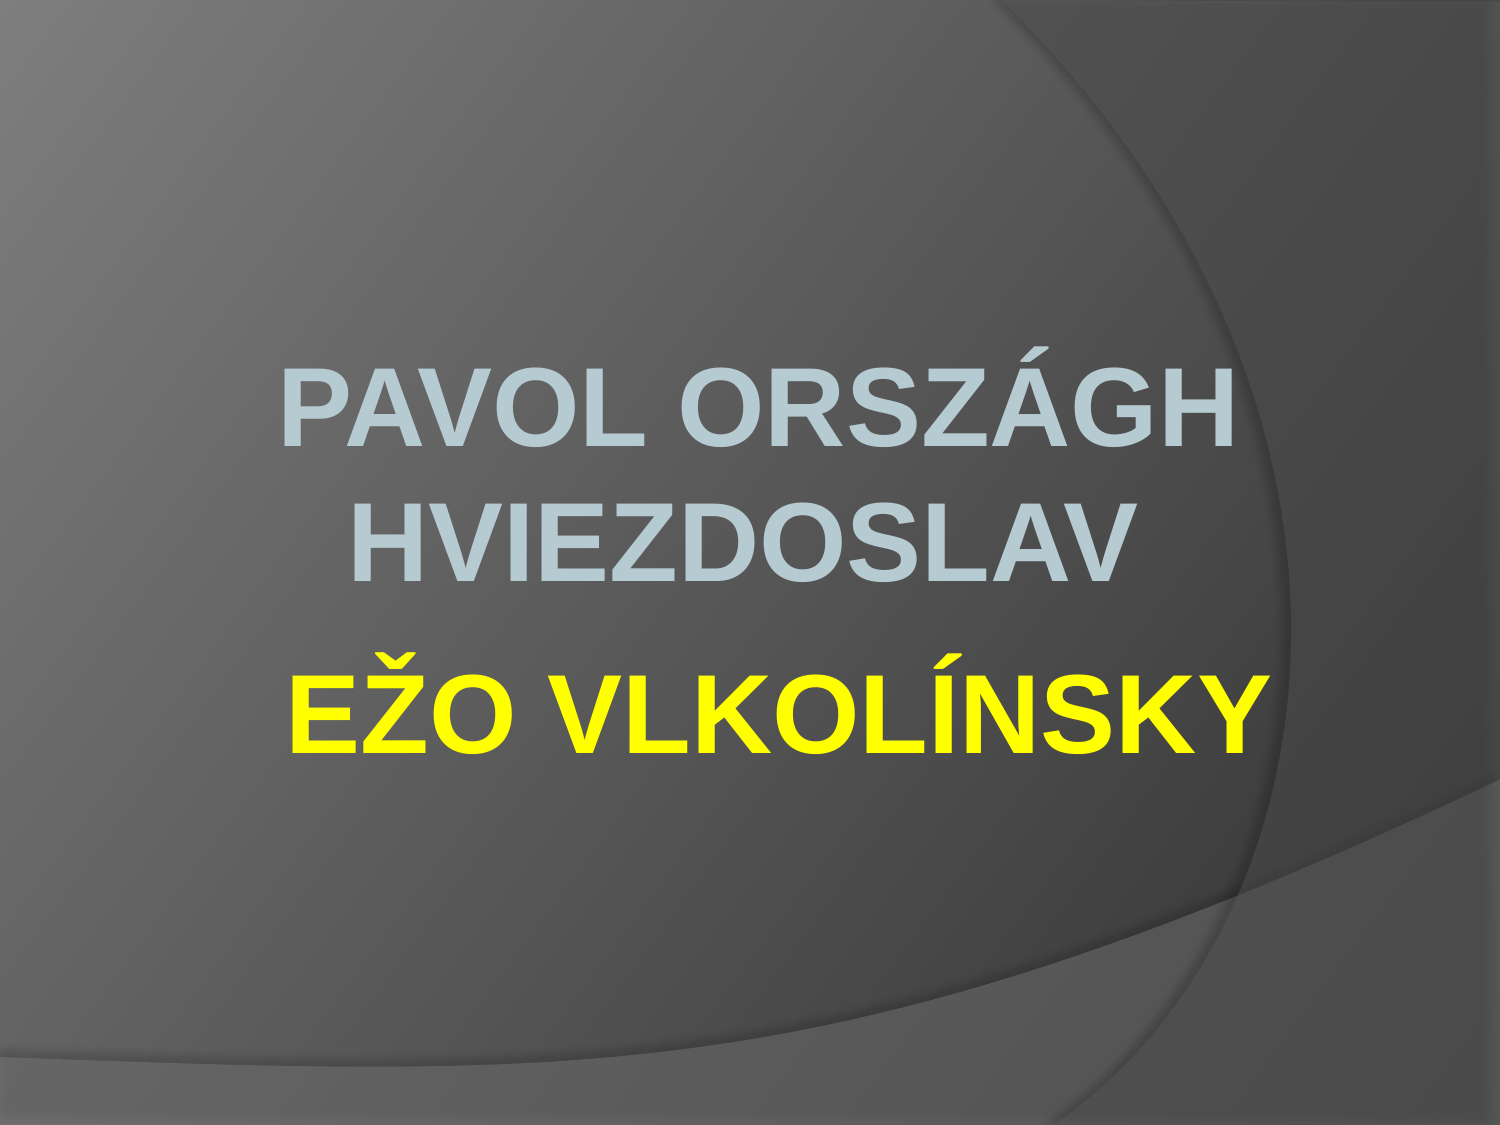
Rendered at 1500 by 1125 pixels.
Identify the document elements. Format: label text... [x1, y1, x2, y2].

text_box PAVOL ORSZÁGH HVIEZDOSLAV [242, 326, 1276, 612]
text_box EŽO VLKOLÍNSKY [270, 633, 1289, 784]
